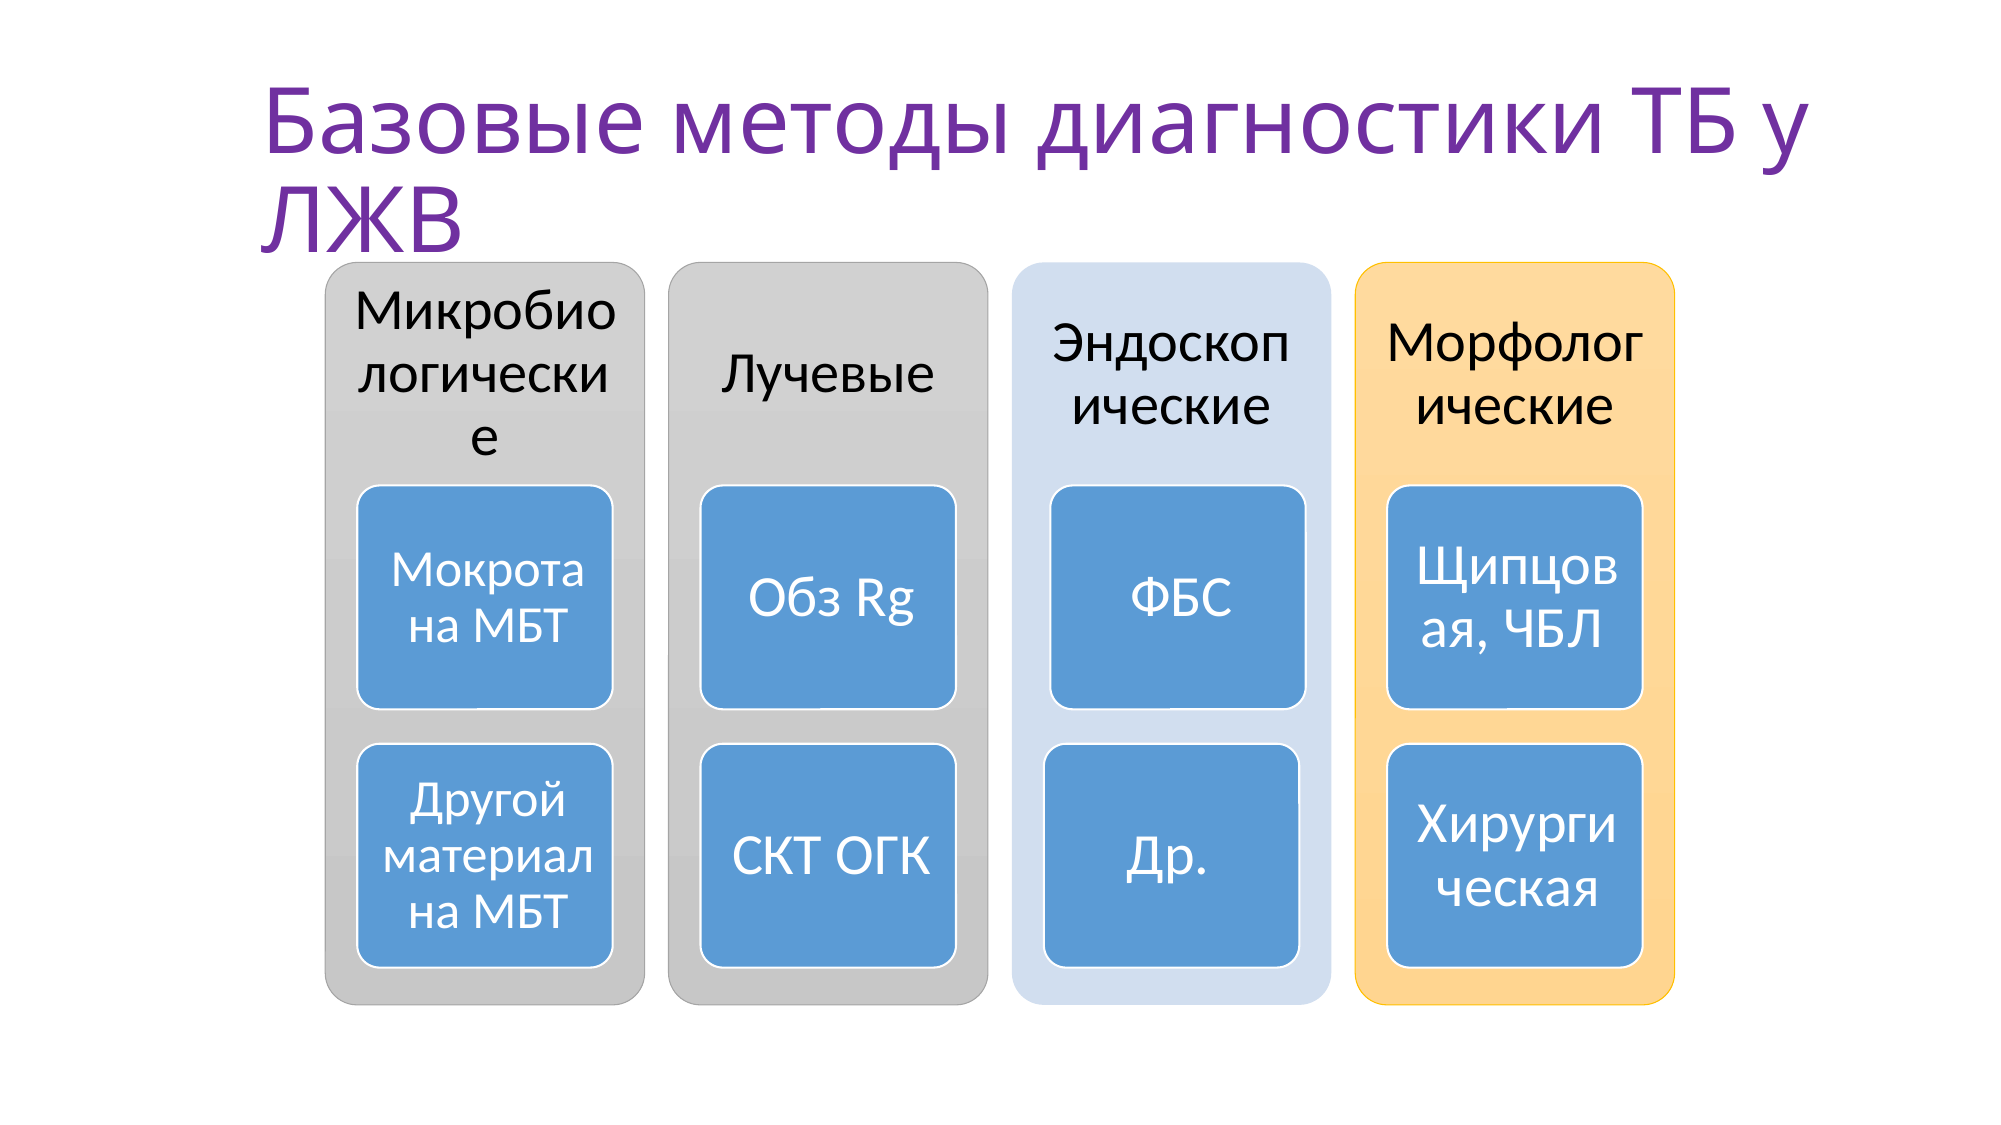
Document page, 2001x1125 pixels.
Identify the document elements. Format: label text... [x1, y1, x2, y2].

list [324, 262, 1675, 1005]
title Базовые методы диагностики ТБ у ЛЖВ [246, 64, 1972, 282]
